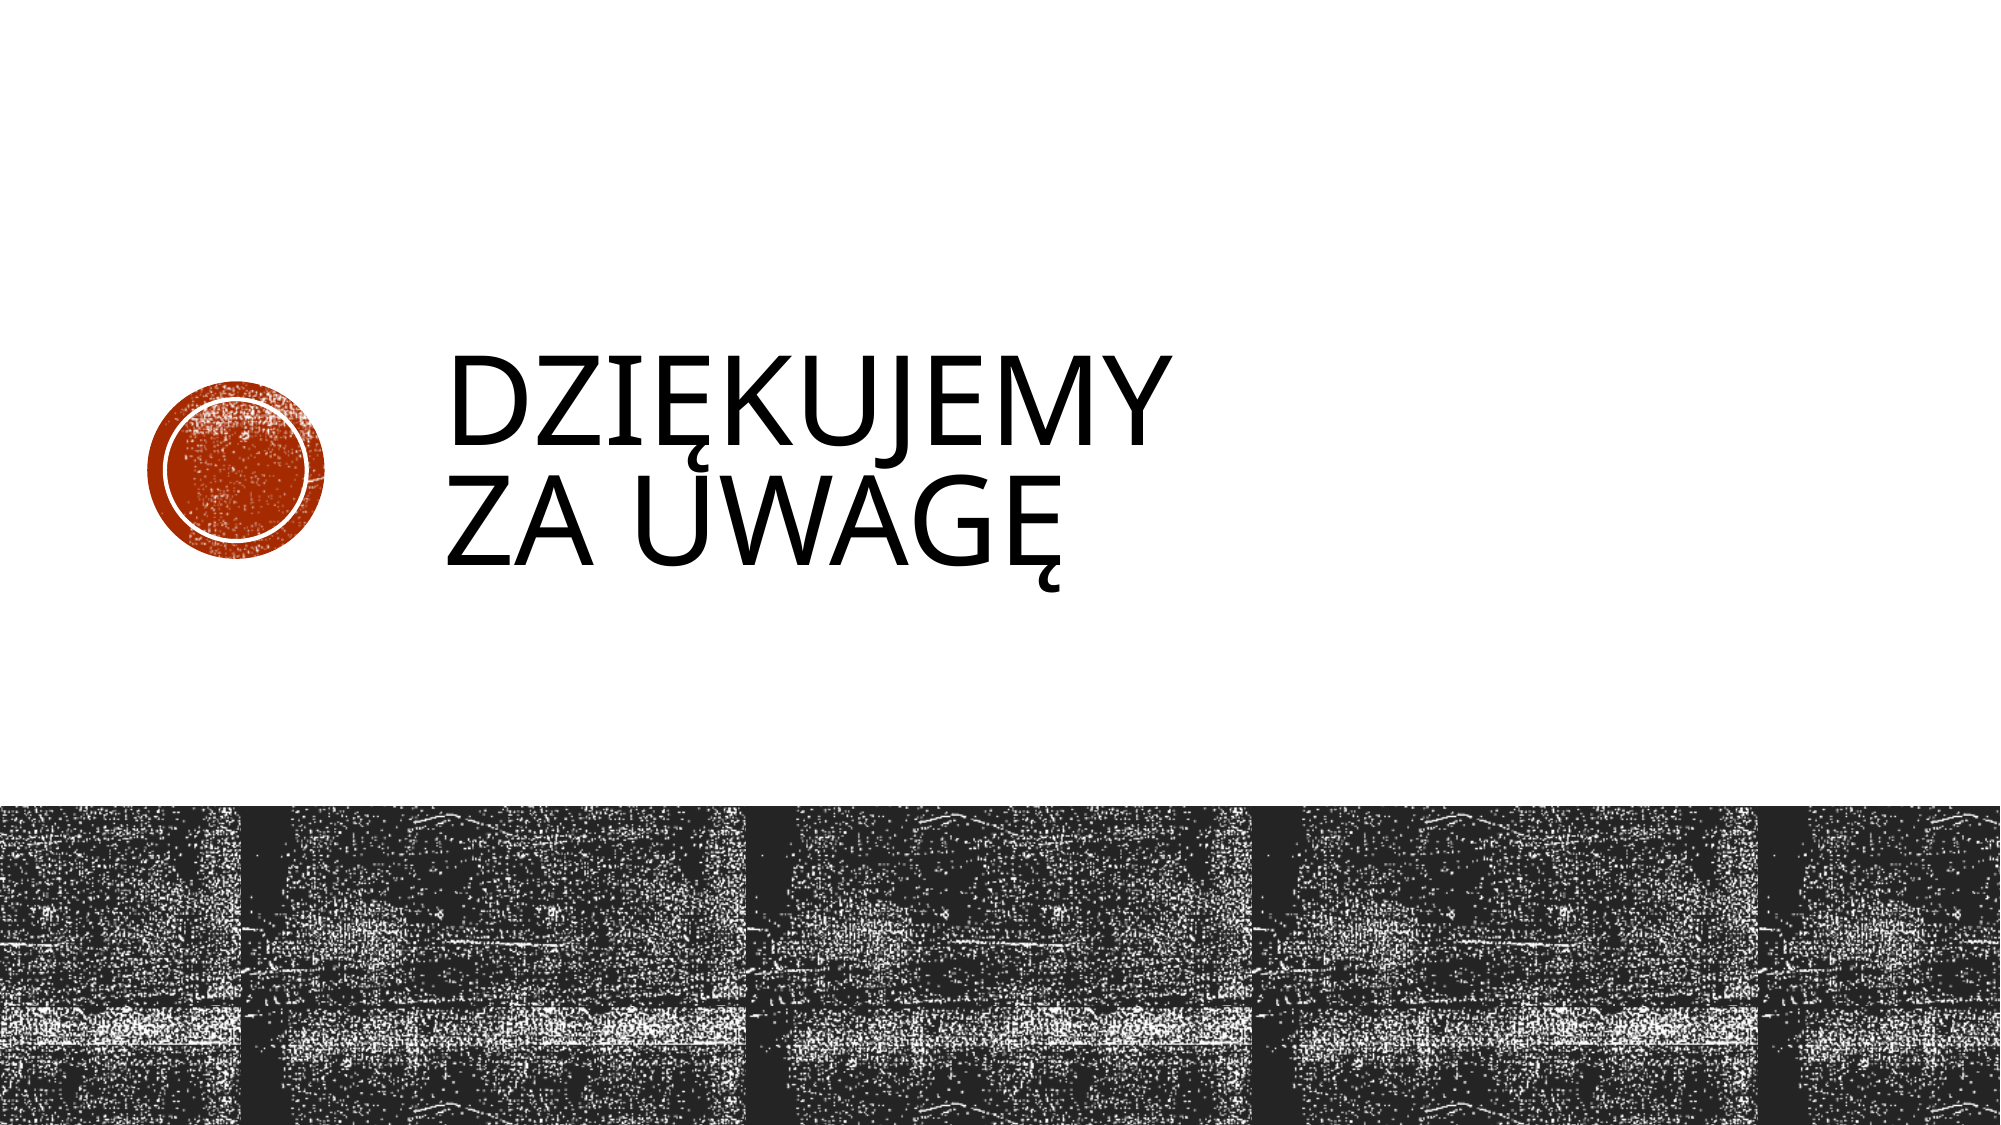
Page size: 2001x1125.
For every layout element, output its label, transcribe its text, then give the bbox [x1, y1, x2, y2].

title DZIĘKUJEMY ZA UWAGĘ [428, 180, 1951, 759]
